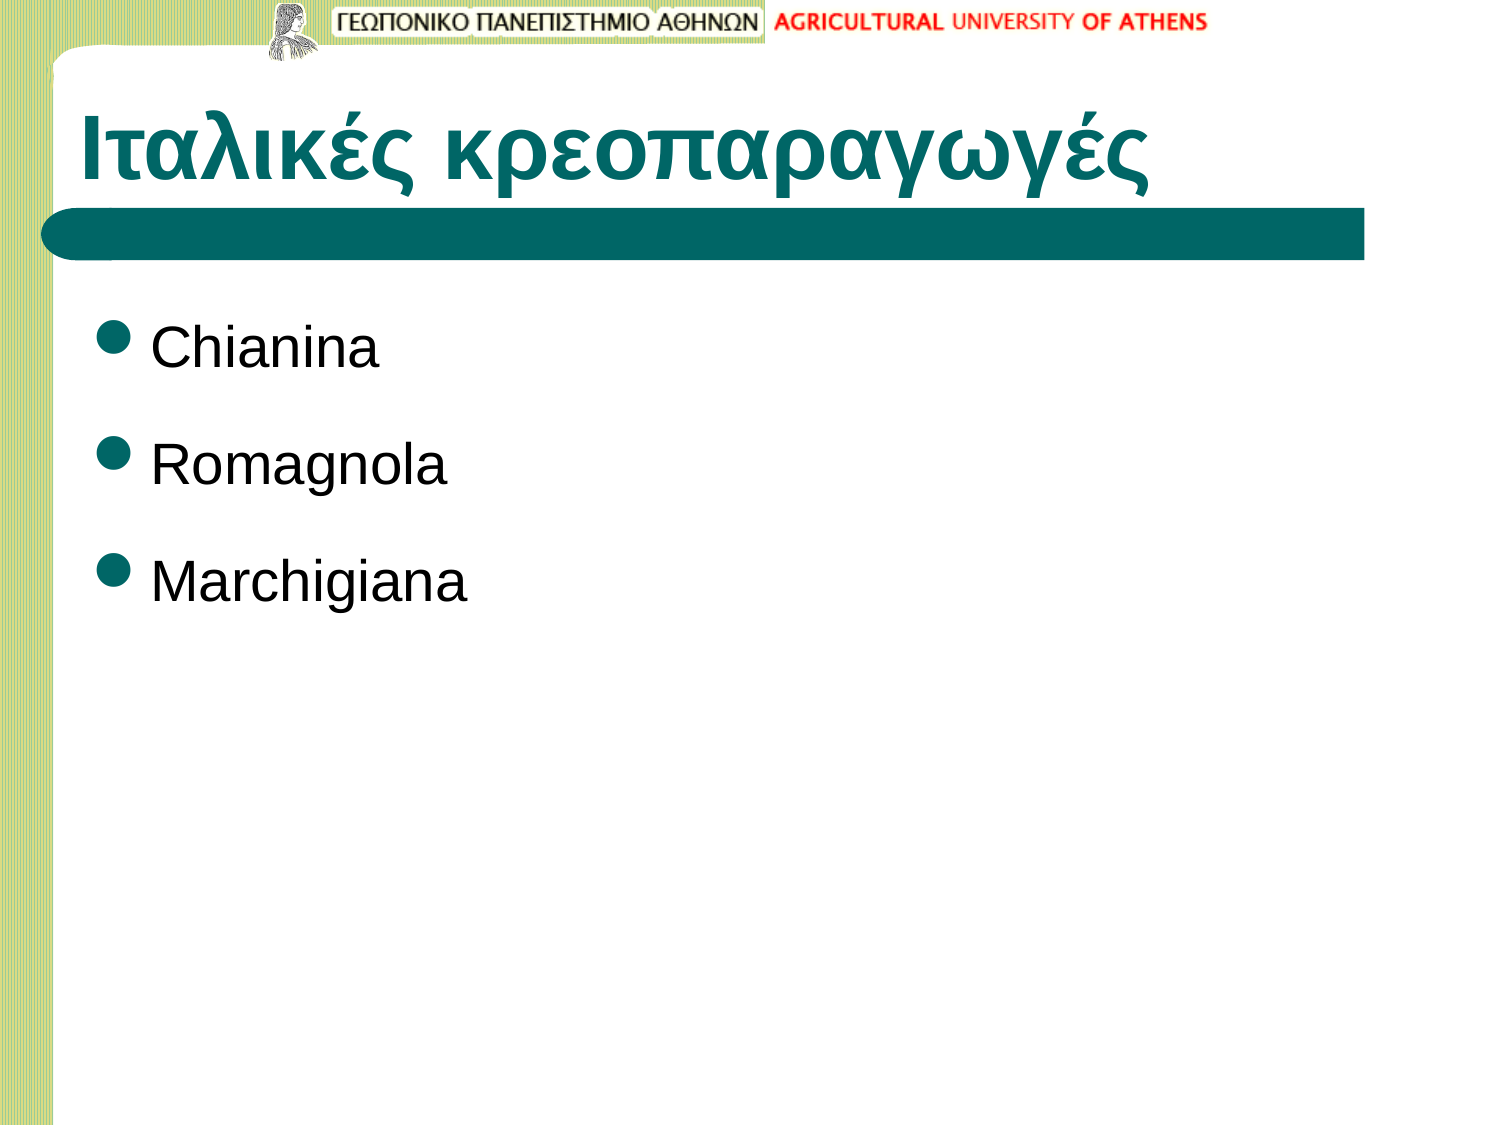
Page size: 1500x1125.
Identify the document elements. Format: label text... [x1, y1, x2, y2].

title Ιταλικές κρεοπαραγωγές [64, 48, 1366, 207]
picture [269, 0, 1228, 48]
list Chianina Romagnola Marchigiana [76, 266, 1365, 1083]
